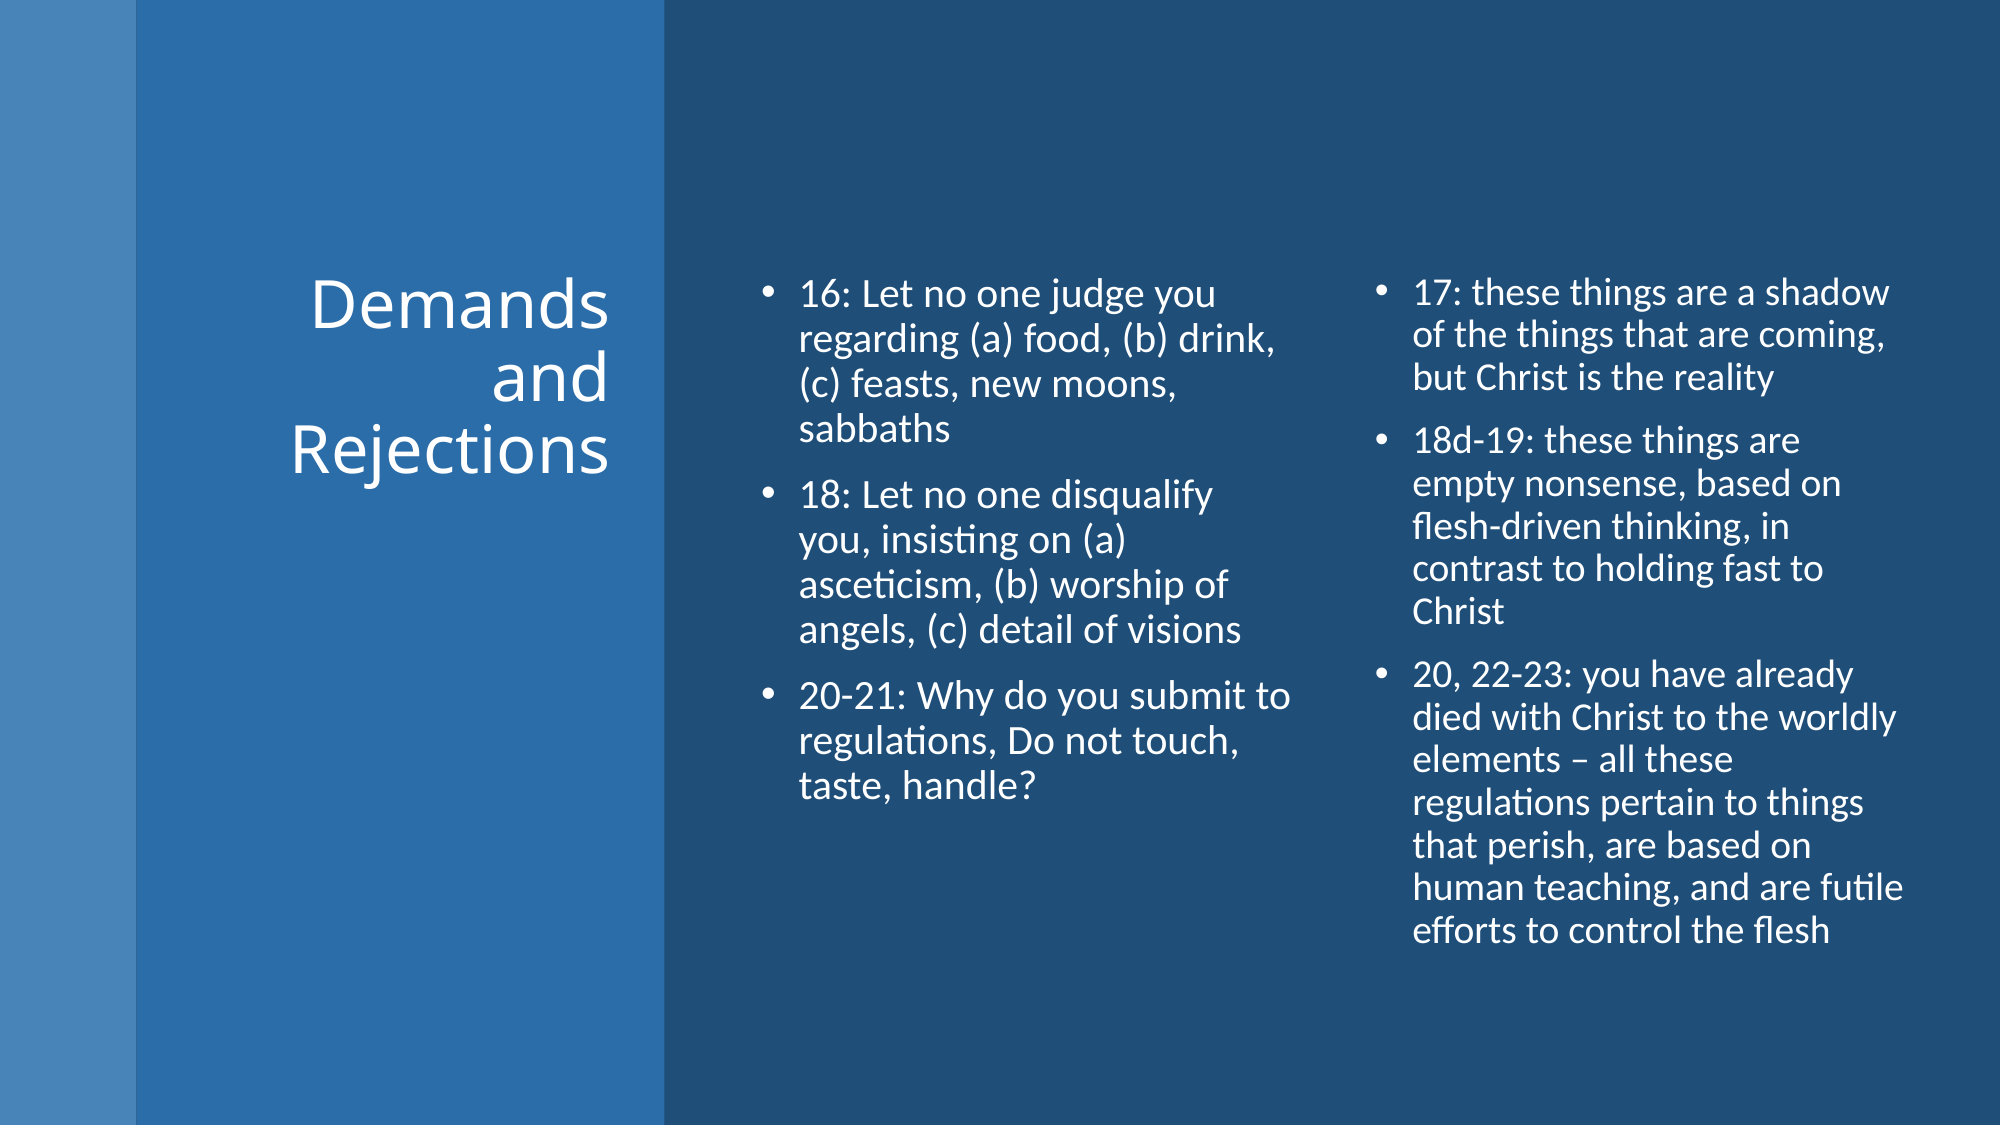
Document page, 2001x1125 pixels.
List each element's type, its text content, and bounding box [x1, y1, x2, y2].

text_box [0, 0, 136, 1125]
text_box [136, 0, 666, 1125]
list 17: these things are a shadow of the things that are coming, but Christ is the reality 18d-19: these things are empty nonsense, based on flesh-driven thinking, in contrast to holding fast to Christ 20, 22-23: you have already died with Christ to the worldly elements – all these regulations pertain to things that perish, are based on human teaching, and are futile efforts to control the flesh [1359, 263, 1922, 1003]
list 16: Let no one judge you regarding (a) food, (b) drink, (c) feasts, new moons, sabbaths 18: Let no one disqualify you, insisting on (a) asceticism, (b) worship of angels, (c) detail of visions 20-21: Why do you submit to regulations, Do not touch, taste, handle? [745, 263, 1308, 1003]
title Demands and Rejections [162, 263, 626, 1003]
